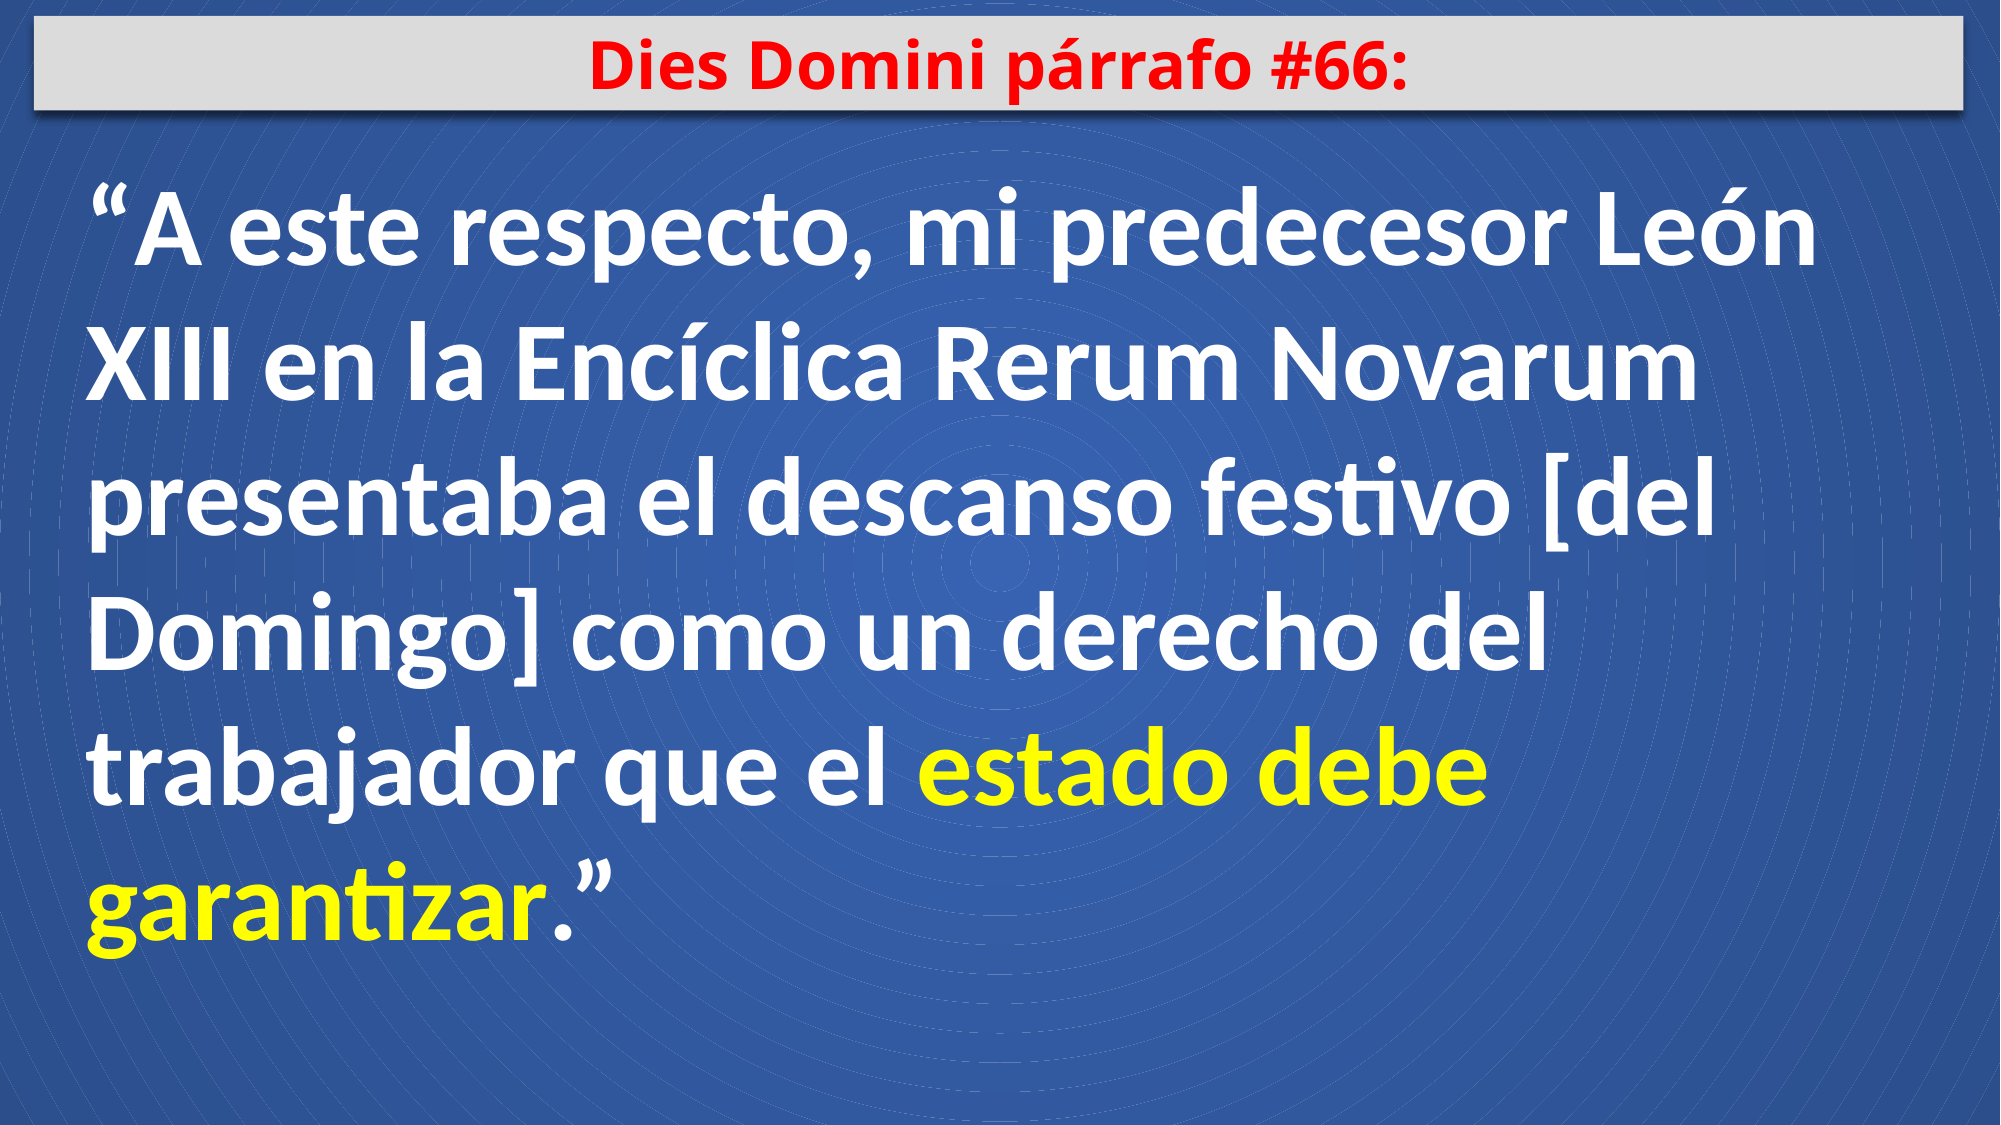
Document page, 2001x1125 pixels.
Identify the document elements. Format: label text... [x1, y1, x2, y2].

text_box “A este respecto, mi predecesor León XIII en la Encíclica Rerum Novarum presentaba el descanso festivo [del Domingo] como un derecho del trabajador que el estado debe garantizar.” [70, 145, 1933, 971]
text_box Dies Domini párrafo #66: [33, 15, 1964, 111]
